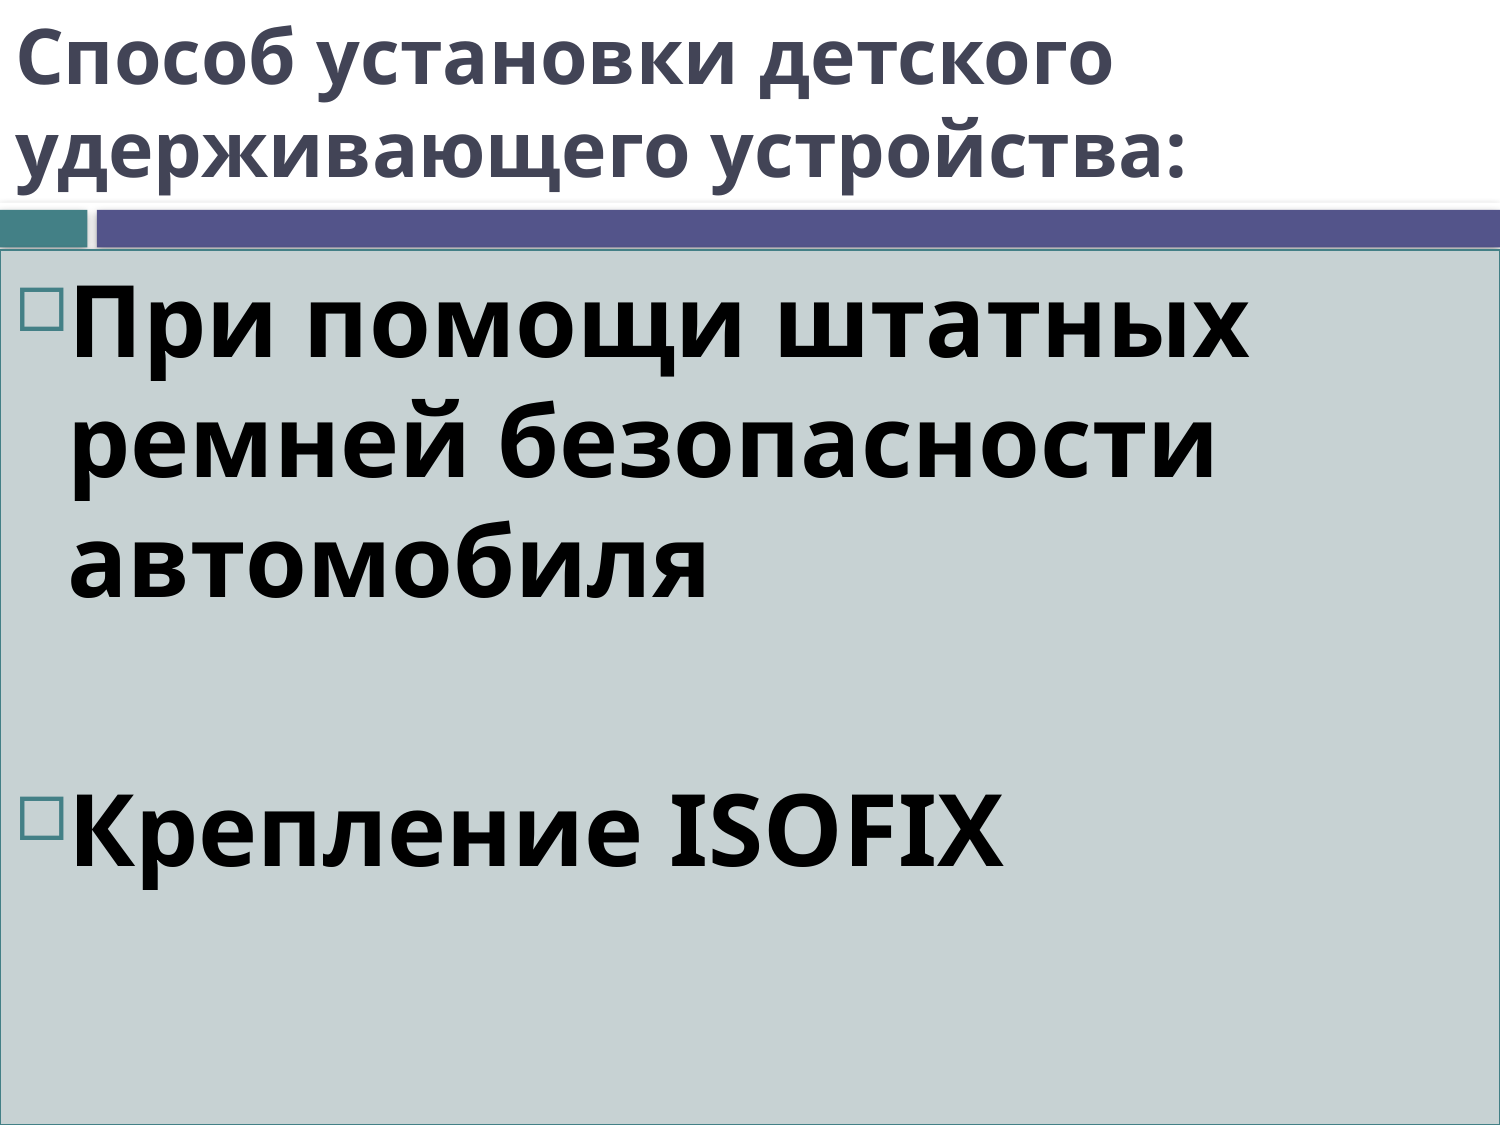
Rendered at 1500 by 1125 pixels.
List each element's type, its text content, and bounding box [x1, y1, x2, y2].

title Способ установки детского удерживающего устройства: [0, 0, 1500, 201]
list При помощи штатных ремней безопасности автомобиля Крепление ISOFIX [0, 249, 1500, 1125]
